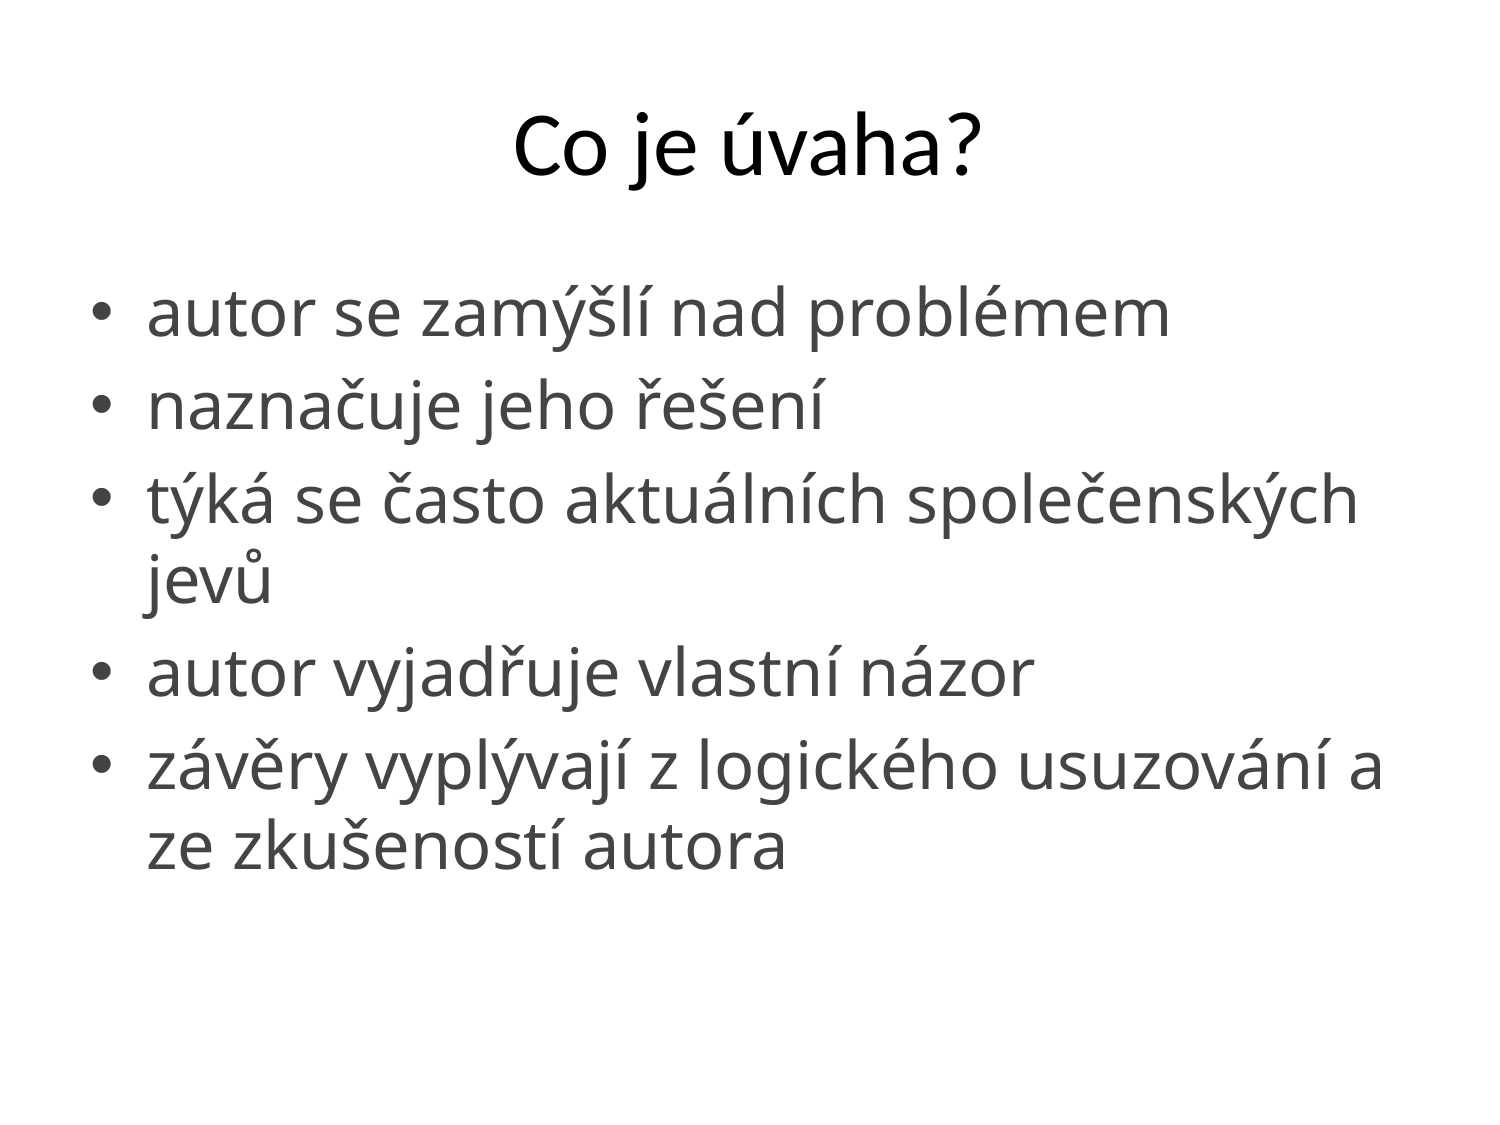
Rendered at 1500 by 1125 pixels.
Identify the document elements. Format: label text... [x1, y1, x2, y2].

list autor se zamýšlí nad problémem naznačuje jeho řešení týká se často aktuálních společenských jevů autor vyjadřuje vlastní názor závěry vyplývají z logického usuzování a ze zkušeností autora [75, 262, 1425, 1005]
title Co je úvaha? [75, 45, 1425, 233]
